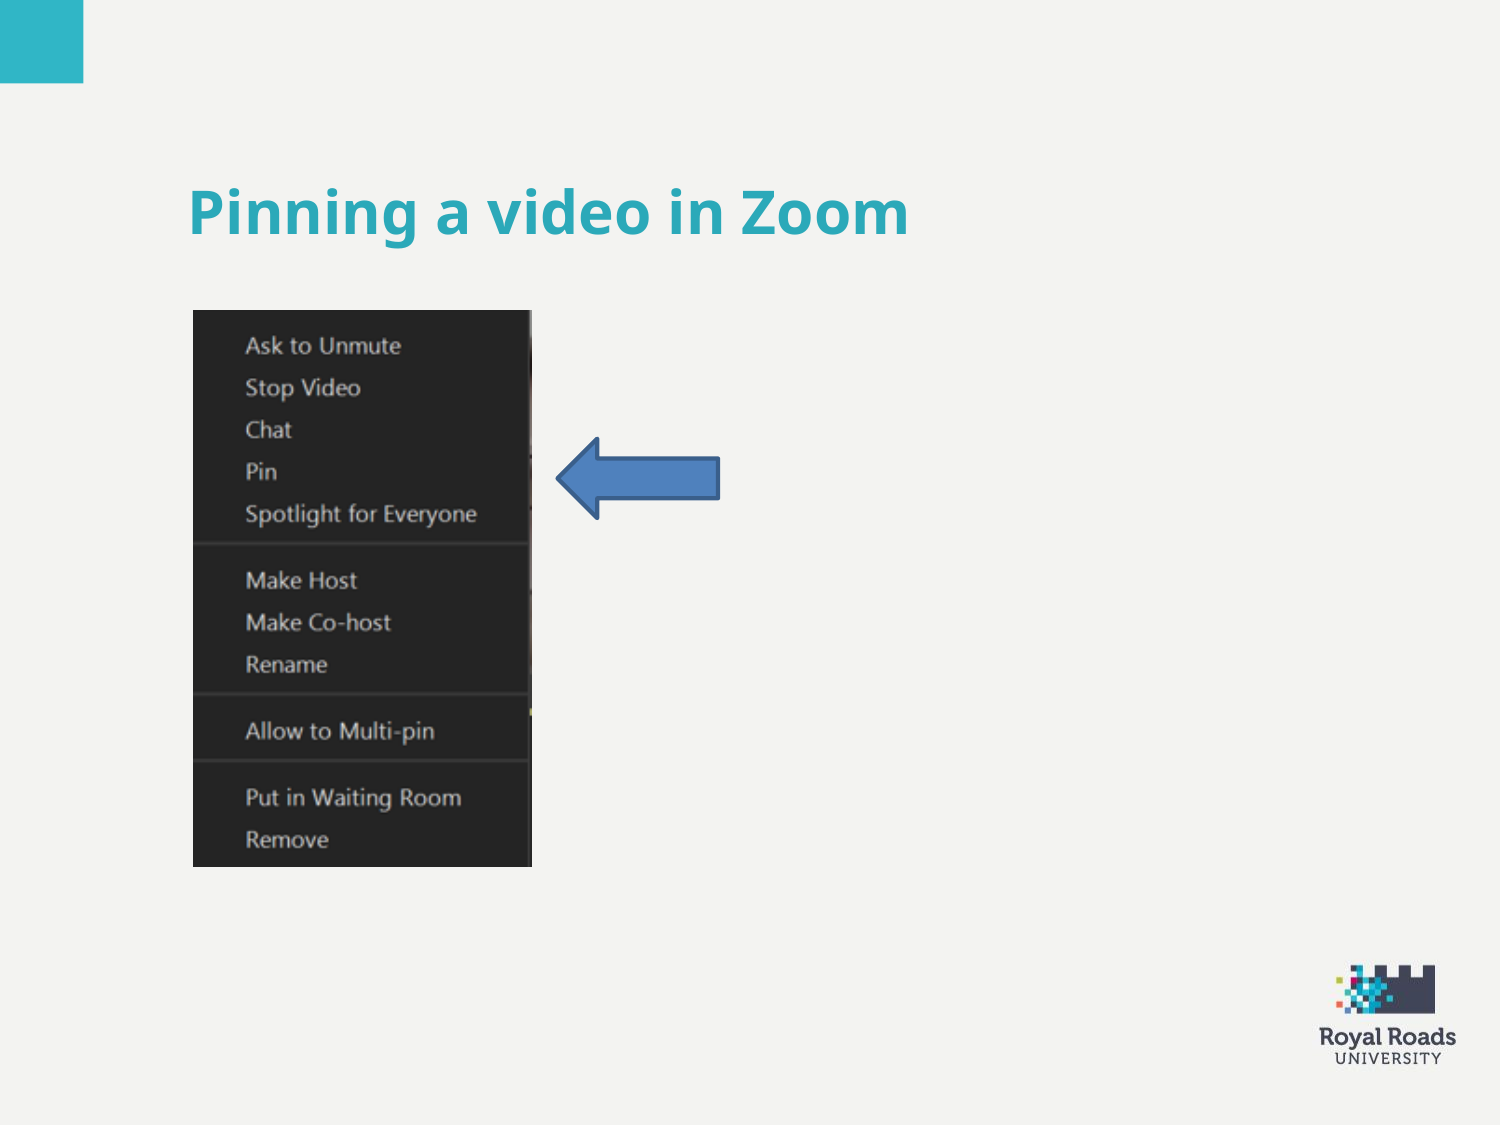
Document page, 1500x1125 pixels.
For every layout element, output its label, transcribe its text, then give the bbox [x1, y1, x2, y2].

list Pinning a video in Zoom [172, 181, 1215, 250]
text_box [555, 436, 721, 521]
picture [0, 0, 1500, 1125]
